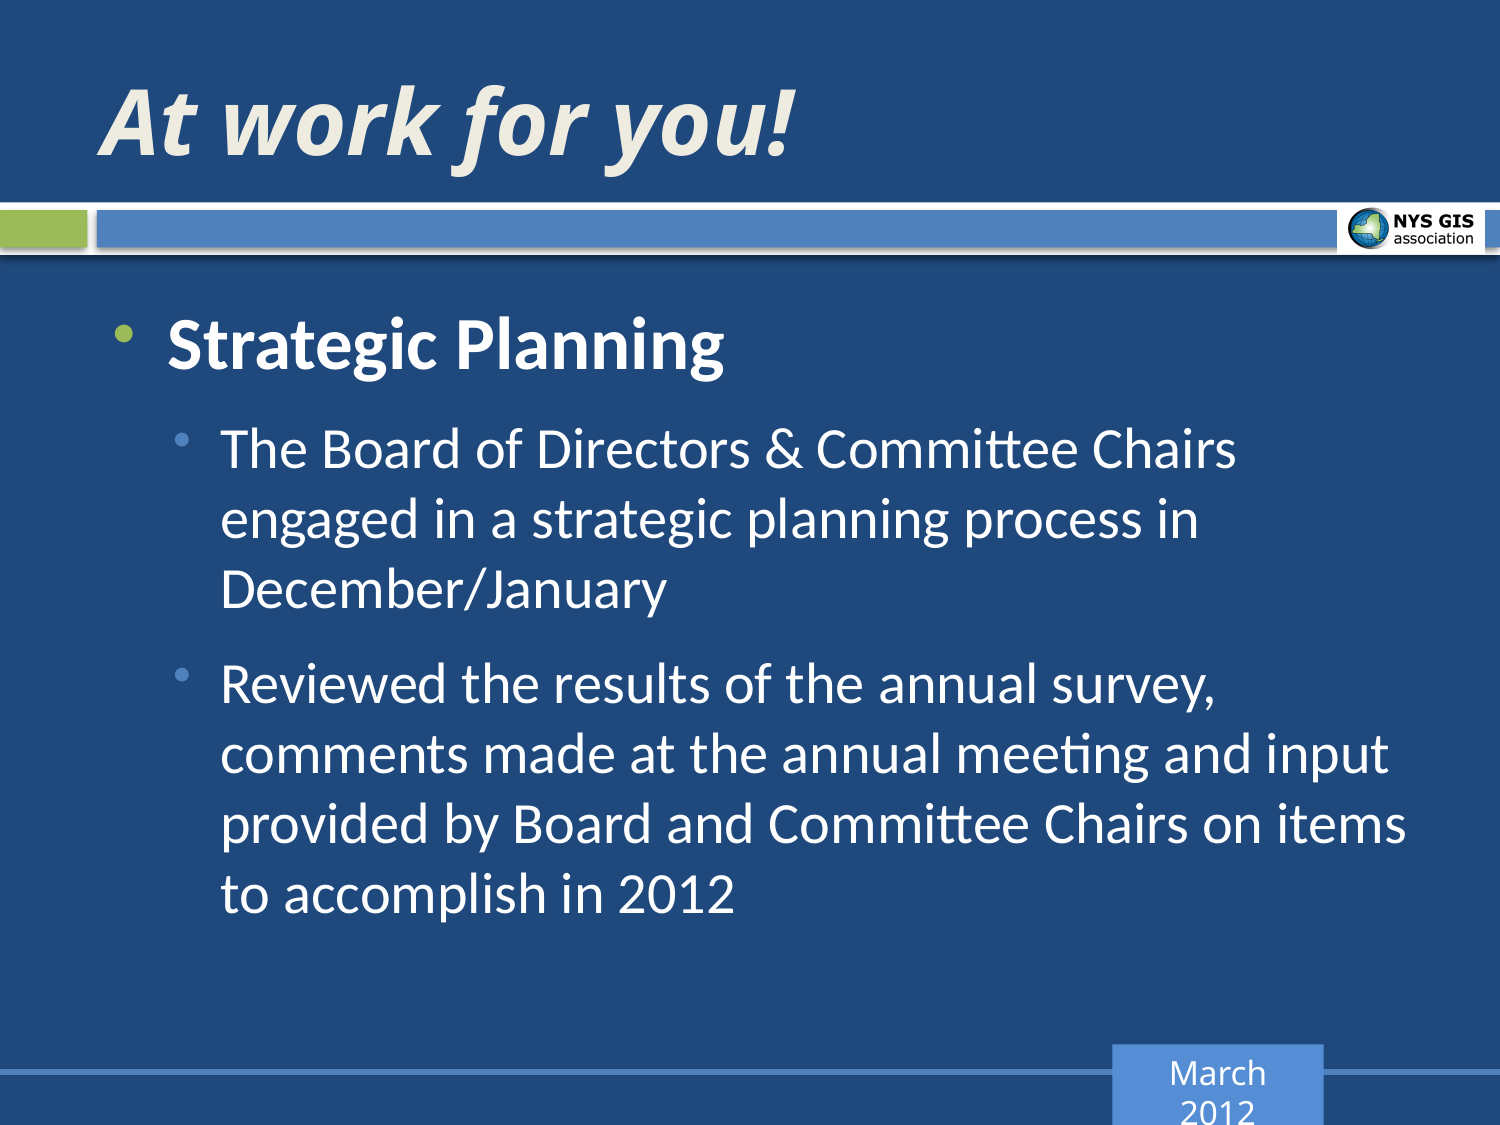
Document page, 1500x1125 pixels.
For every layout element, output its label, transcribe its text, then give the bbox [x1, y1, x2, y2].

list Strategic Planning The Board of Directors & Committee Chairs engaged in a strategic planning process in December/January Reviewed the results of the annual survey, comments made at the annual meeting and input provided by Board and Committee Chairs on items to accomplish in 2012 [100, 287, 1438, 1000]
title At work for you! [87, 37, 1488, 200]
text_box March 2012 [1112, 1044, 1324, 1125]
picture [1337, 203, 1485, 254]
